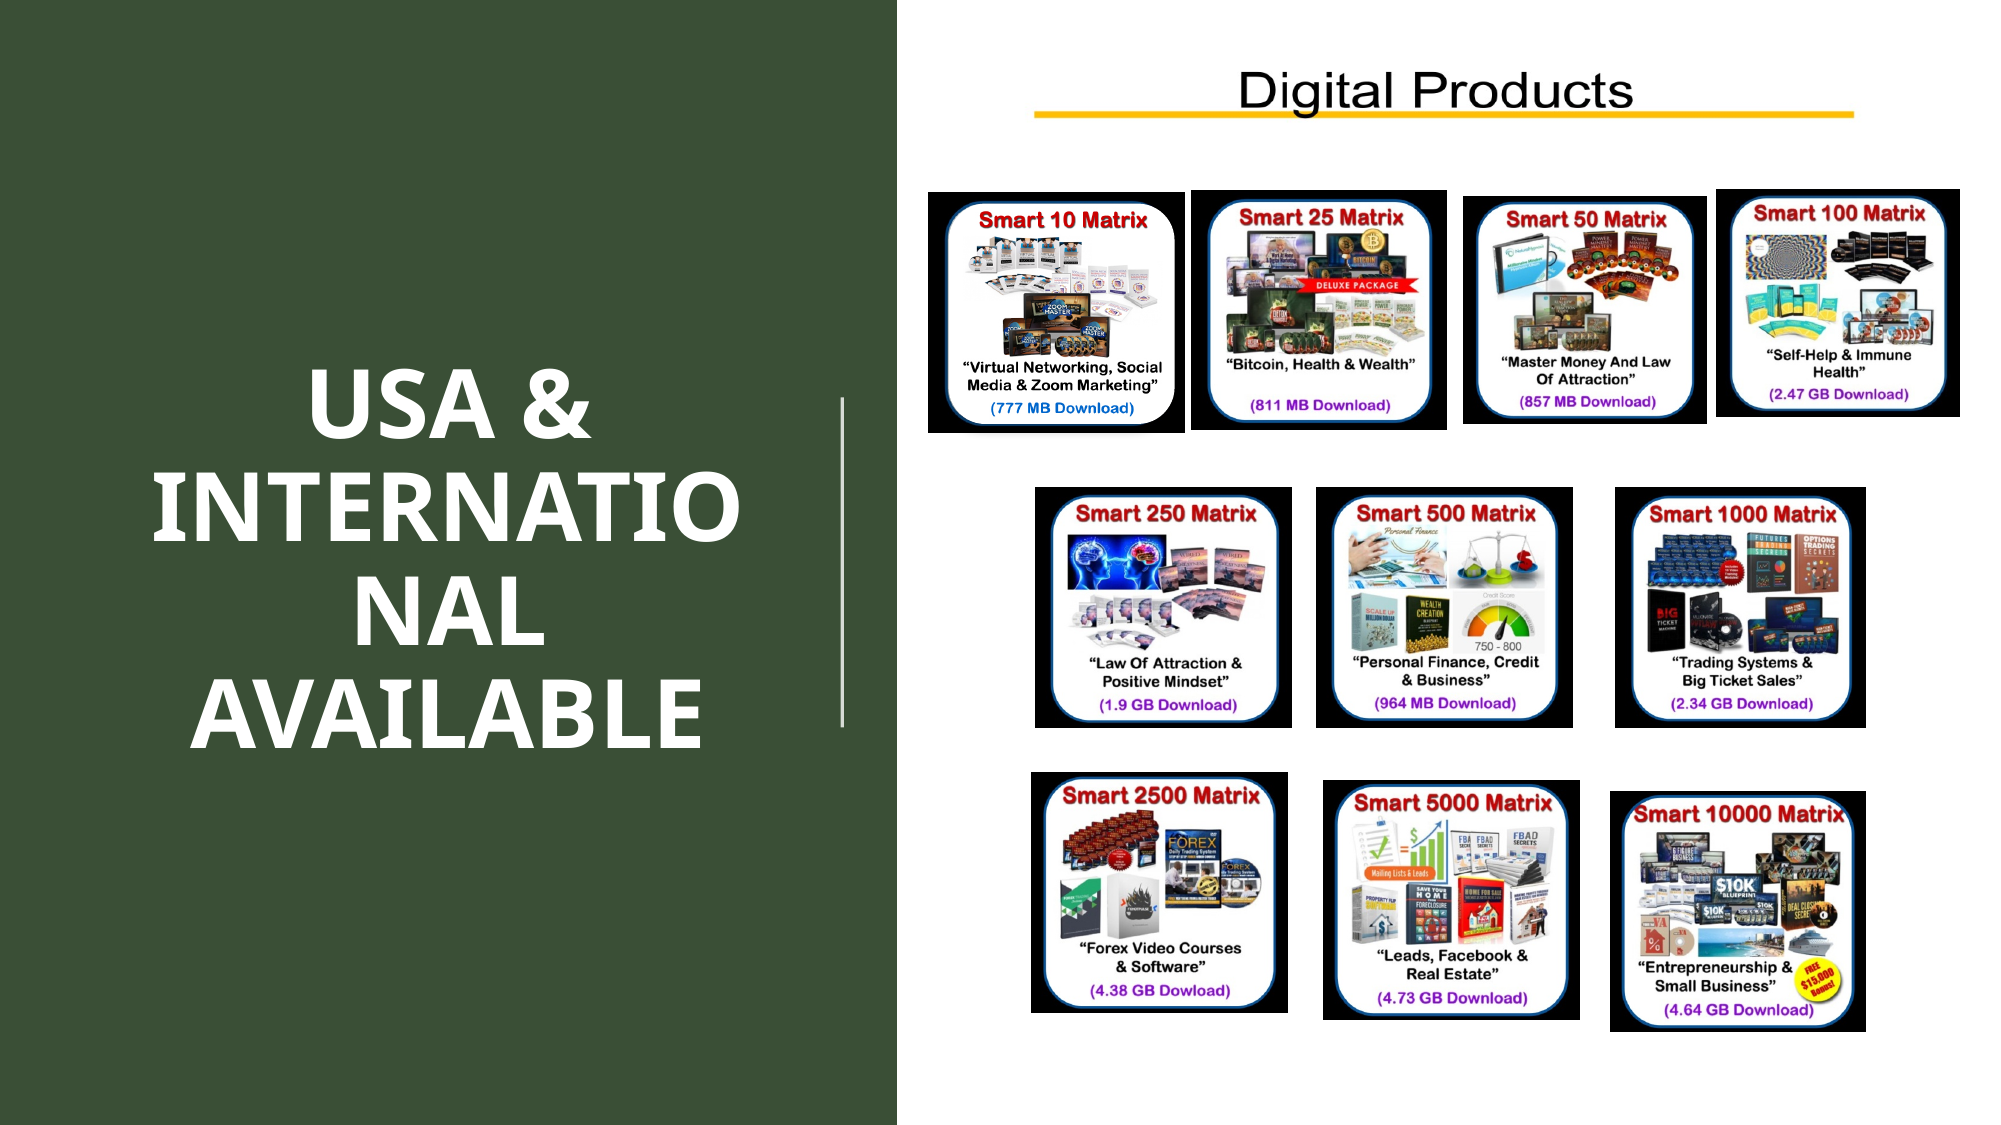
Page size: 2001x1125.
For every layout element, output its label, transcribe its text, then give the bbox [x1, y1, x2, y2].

text_box [0, 0, 898, 1125]
picture [1610, 791, 1866, 1032]
picture [1463, 196, 1707, 424]
picture [1323, 780, 1580, 1020]
picture [1716, 189, 1960, 418]
picture [1615, 487, 1866, 728]
picture [1007, 59, 1895, 126]
picture [1031, 772, 1288, 1013]
picture [928, 192, 1185, 433]
picture [1316, 487, 1573, 728]
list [1190, 190, 1447, 431]
title USA & INTERNATIONAL AVAILABLE [106, 104, 791, 1020]
picture [1035, 487, 1292, 728]
